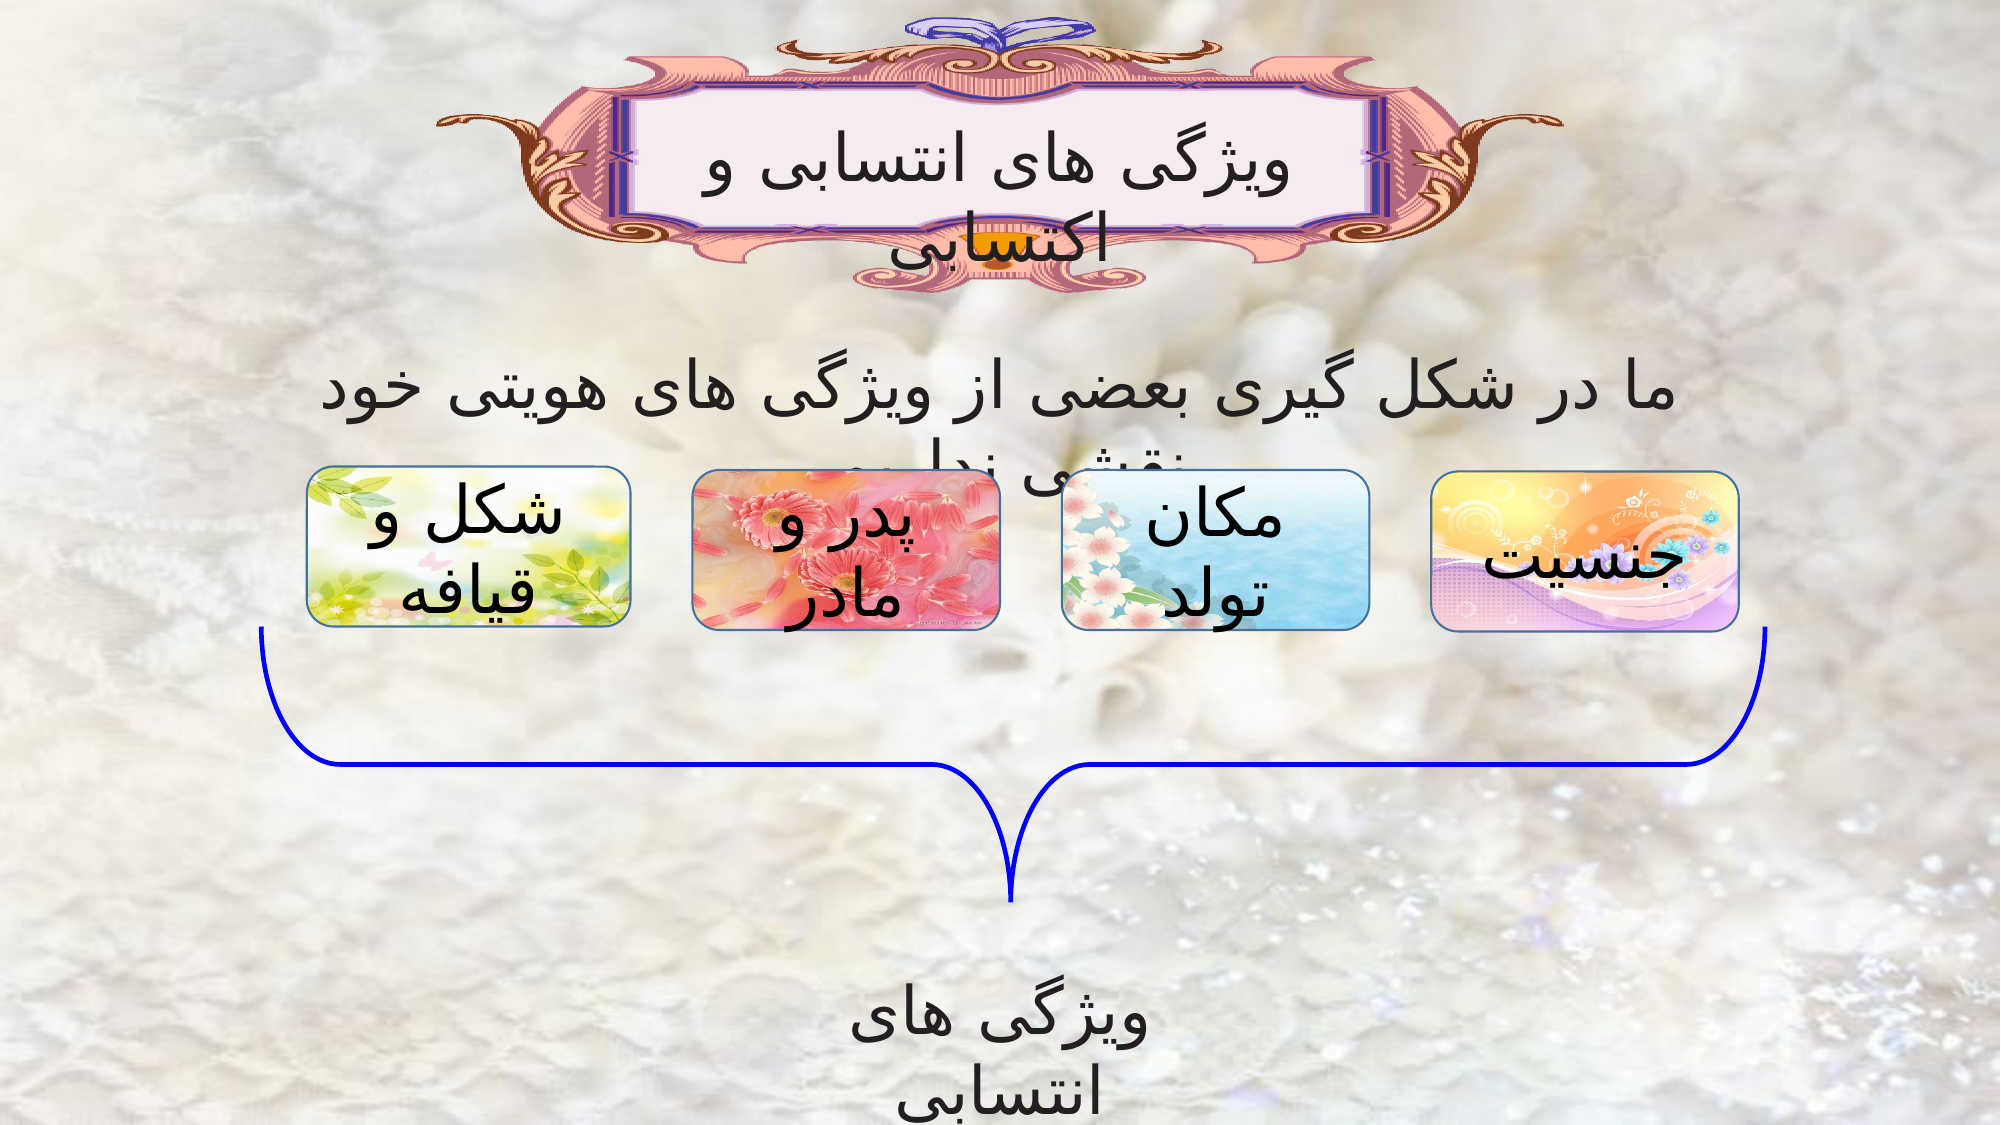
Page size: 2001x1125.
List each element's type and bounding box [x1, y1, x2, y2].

picture [0, 0, 2000, 1125]
text_box [261, 626, 1765, 1057]
text_box [436, 17, 1564, 293]
